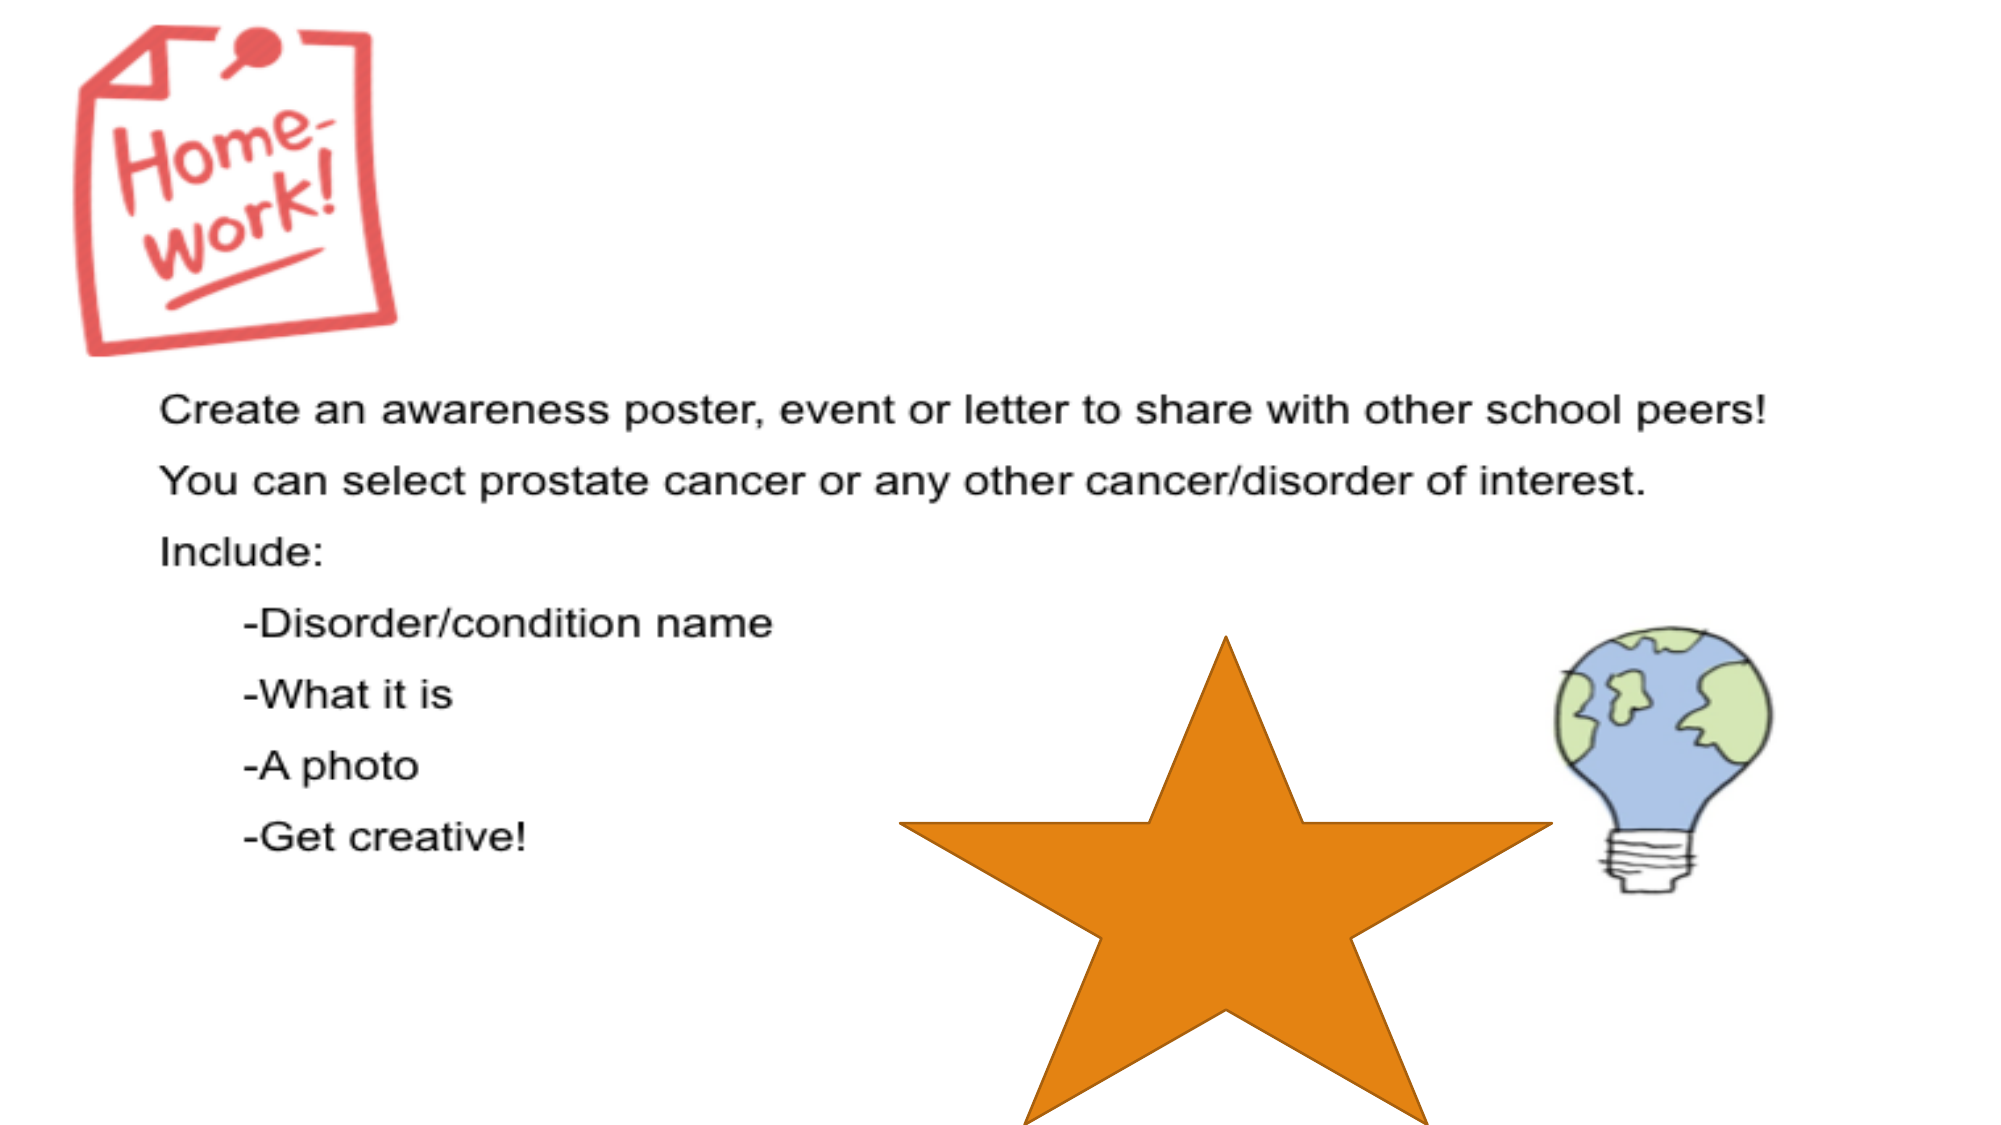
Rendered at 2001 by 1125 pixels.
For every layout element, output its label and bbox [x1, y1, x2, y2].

list [0, 0, 2000, 1125]
